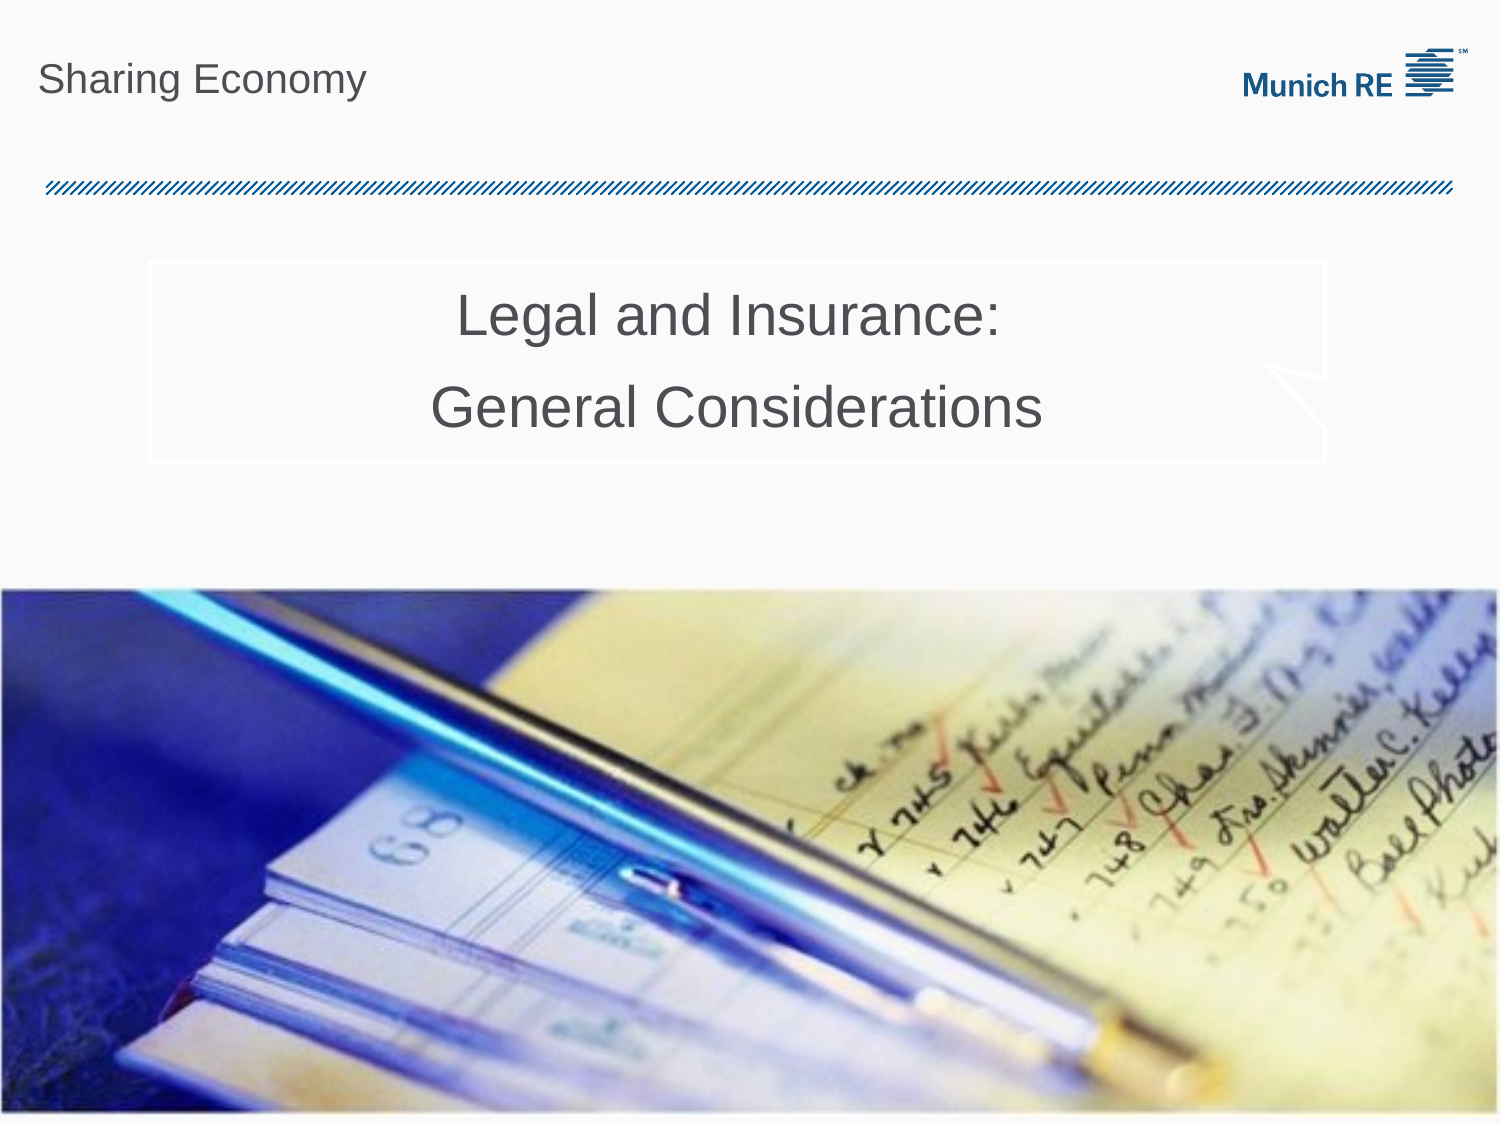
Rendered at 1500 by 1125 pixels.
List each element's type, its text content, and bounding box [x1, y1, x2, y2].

title Sharing Economy [37, 52, 1388, 155]
text_box Legal and Insurance: General Considerations [150, 262, 1326, 463]
picture [0, 587, 1500, 1117]
